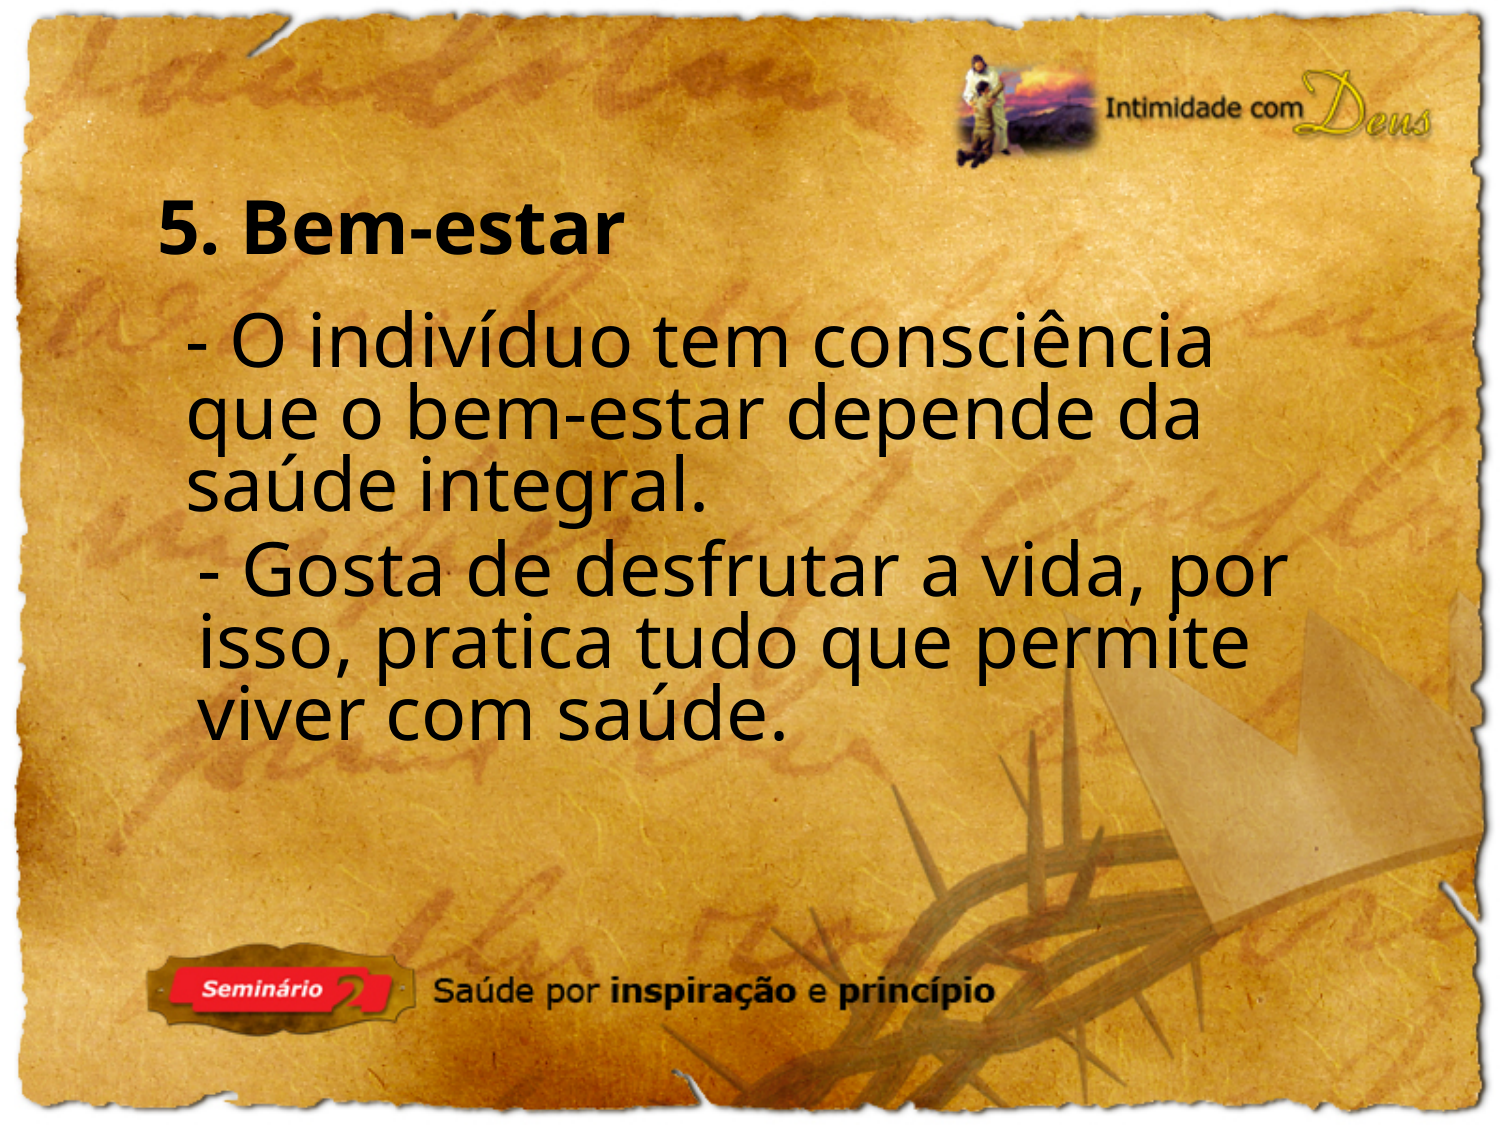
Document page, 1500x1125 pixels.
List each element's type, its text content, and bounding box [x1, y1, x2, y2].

text_box - Gosta de desfrutar a vida, por isso, pratica tudo que permite viver com saúde. [183, 531, 1400, 763]
text_box - O indivíduo tem consciência que o bem-estar depende da saúde integral. [171, 302, 1376, 534]
picture [0, 0, 1500, 1125]
text_box 5. Bem-estar [142, 172, 642, 278]
